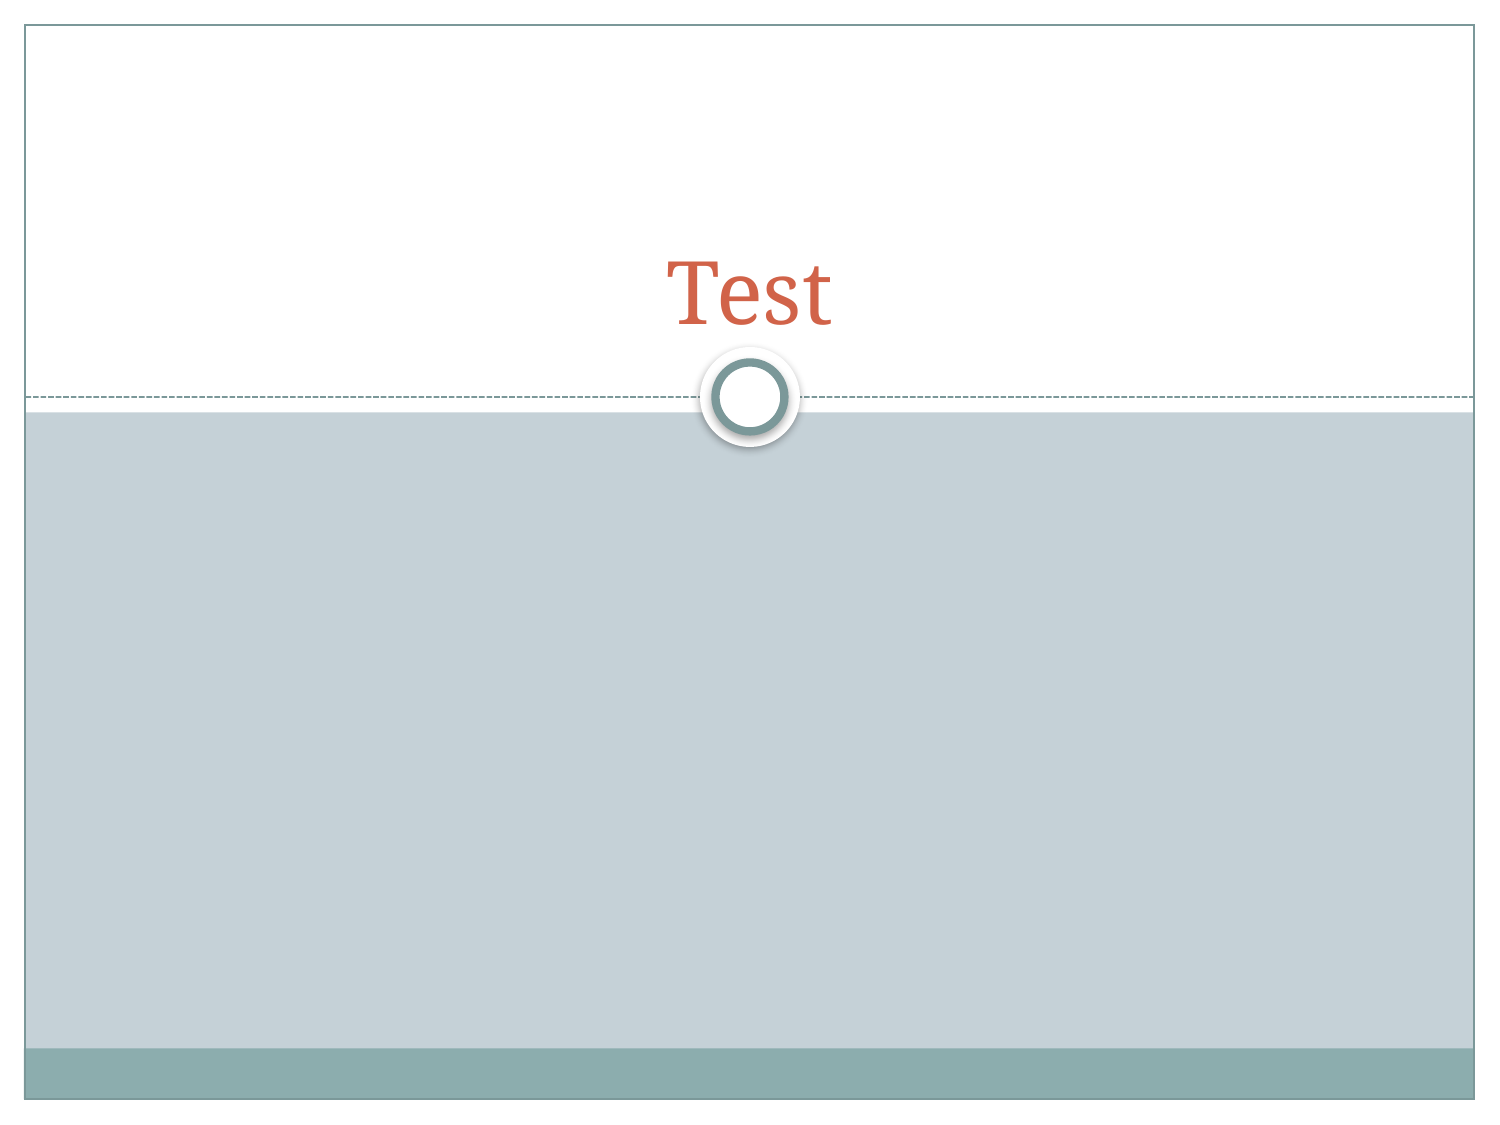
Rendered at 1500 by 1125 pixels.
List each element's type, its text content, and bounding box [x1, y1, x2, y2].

title Test [112, 62, 1388, 350]
